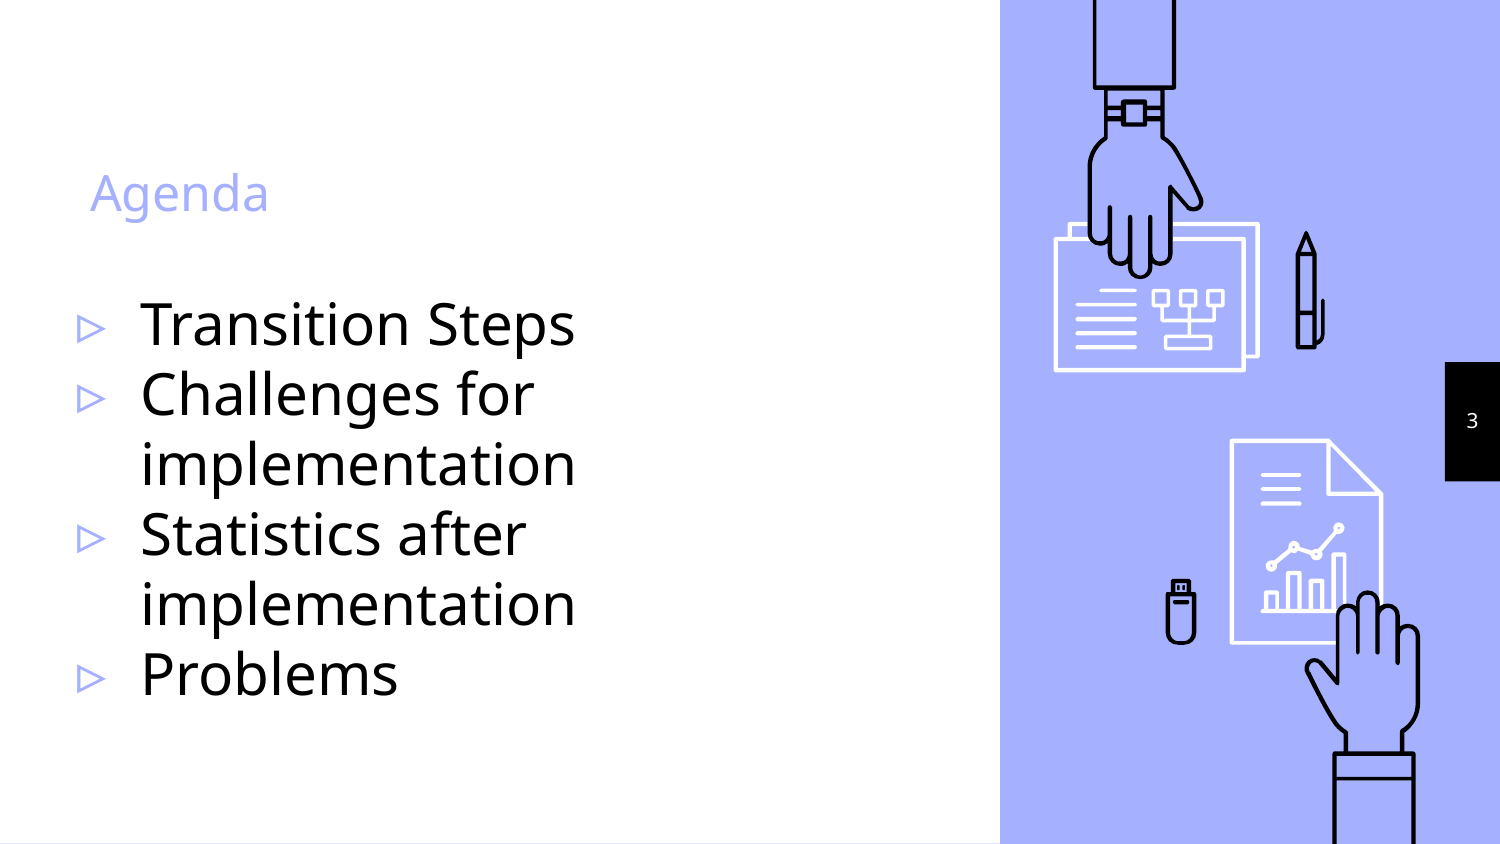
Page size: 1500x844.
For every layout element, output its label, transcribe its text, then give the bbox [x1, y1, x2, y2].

title Agenda [75, 96, 918, 237]
slide_number 3 [1444, 362, 1500, 482]
list Transition Steps Challenges for implementation Statistics after implementation Problems [50, 271, 951, 794]
